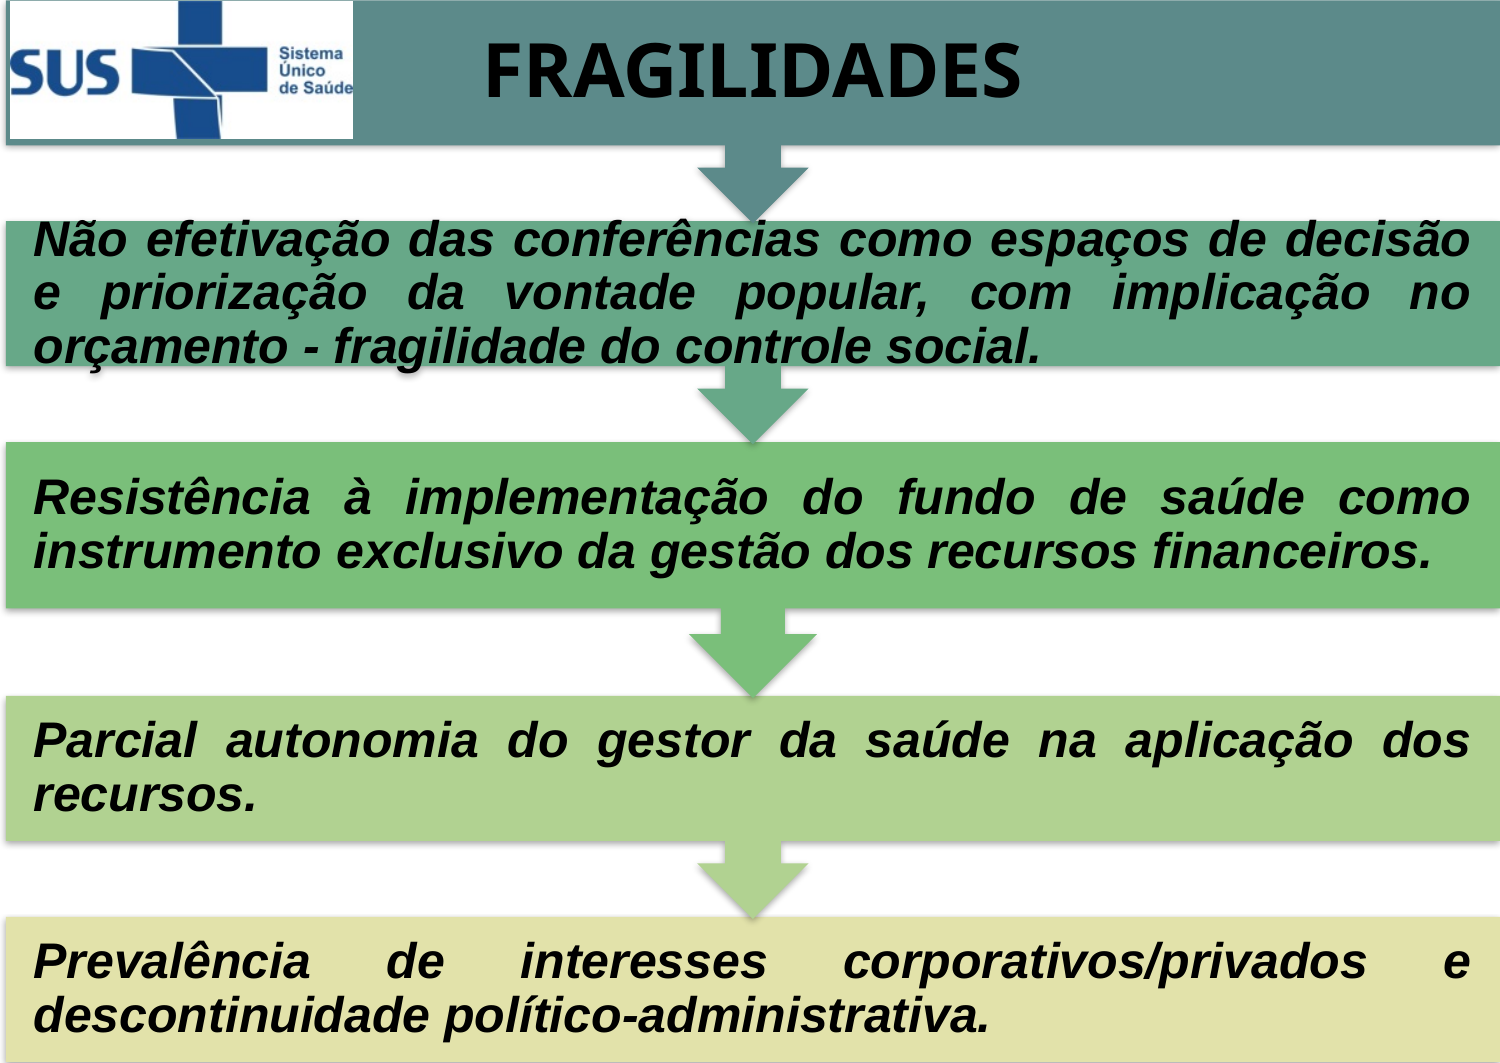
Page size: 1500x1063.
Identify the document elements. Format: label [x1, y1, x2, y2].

picture [9, 1, 353, 139]
text_box [5, 0, 1500, 1063]
